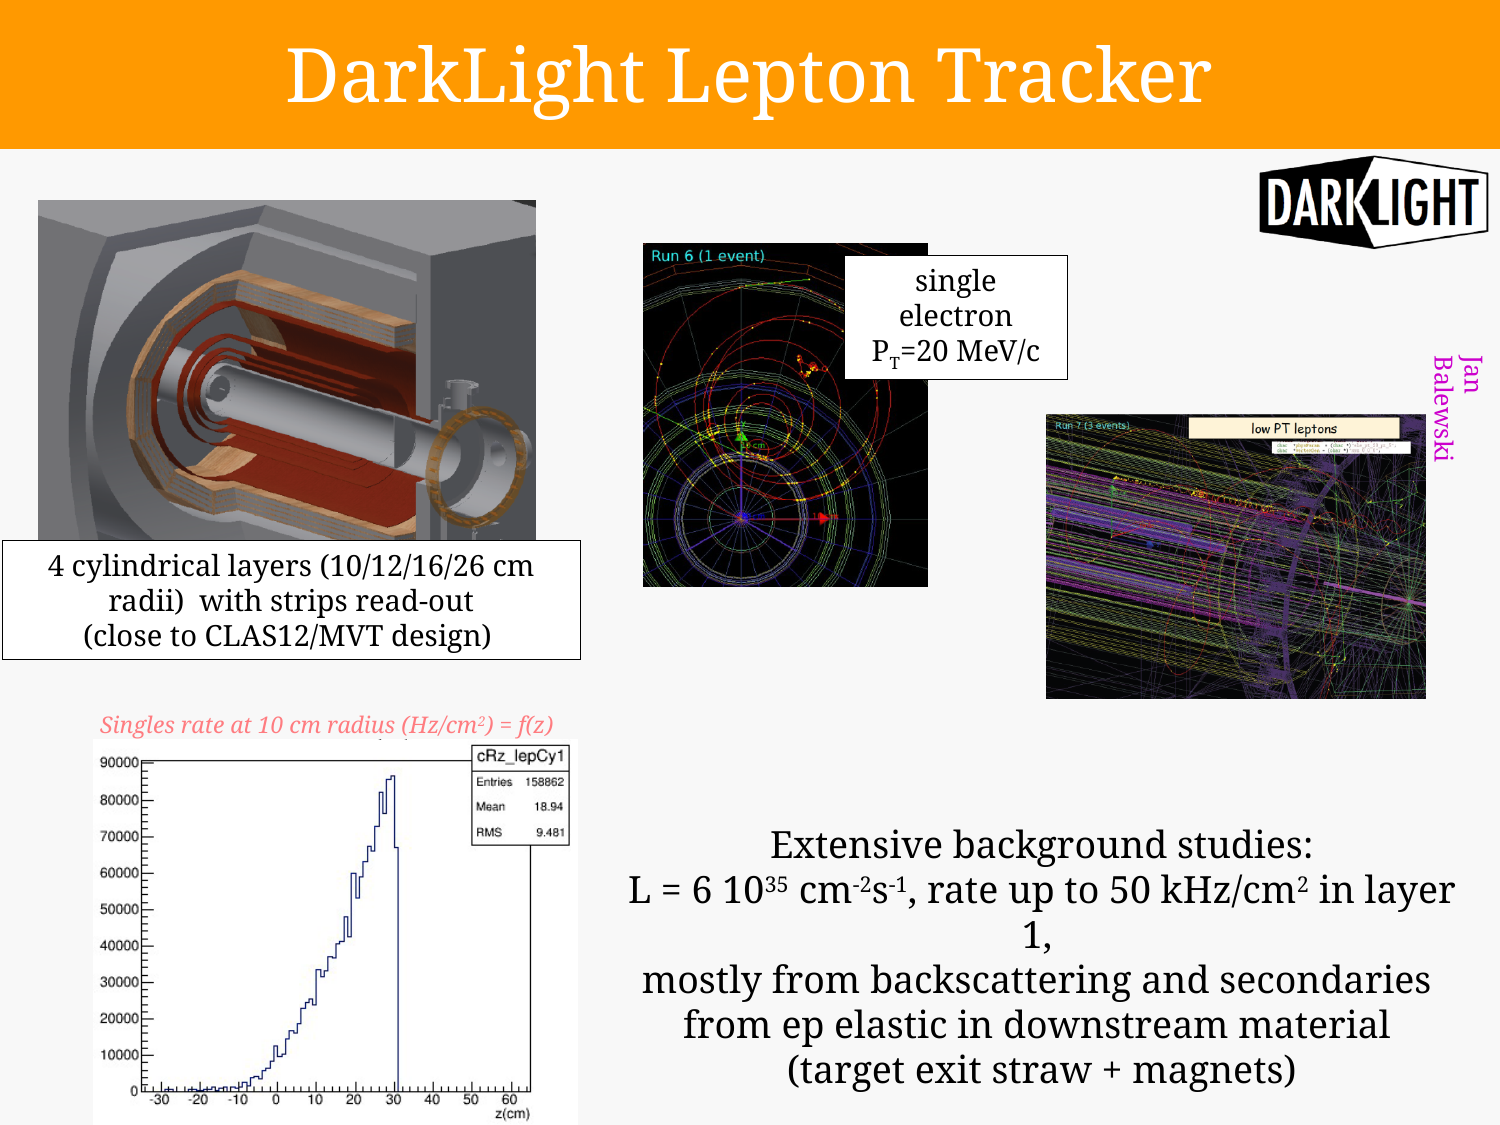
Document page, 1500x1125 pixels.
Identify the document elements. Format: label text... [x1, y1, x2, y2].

picture [1046, 414, 1427, 699]
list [1252, 148, 1495, 256]
text_box single electron PT=20 MeV/c [936, 255, 1068, 380]
text_box Jan Balewski [1422, 340, 1497, 519]
text_box Extensive background studies: L = 6 1035 cm-2s-1, rate up to 50 kHz/cm2 in layer 1, mostly from backscattering and secondaries from ep elastic in downstream material (target exit straw + magnets) [596, 813, 1488, 1099]
picture [92, 739, 578, 1125]
picture [38, 200, 537, 544]
text_box Singles rate at 10 cm radius (Hz/cm2) = f(z) [85, 702, 581, 745]
text_box 4 cylindrical layers (10/12/16/26 cm radii) with strips read-out (close to CLAS12/MVT design) [2, 540, 581, 660]
picture [643, 243, 928, 587]
text_box DarkLight Lepton Tracker [0, 0, 1500, 149]
